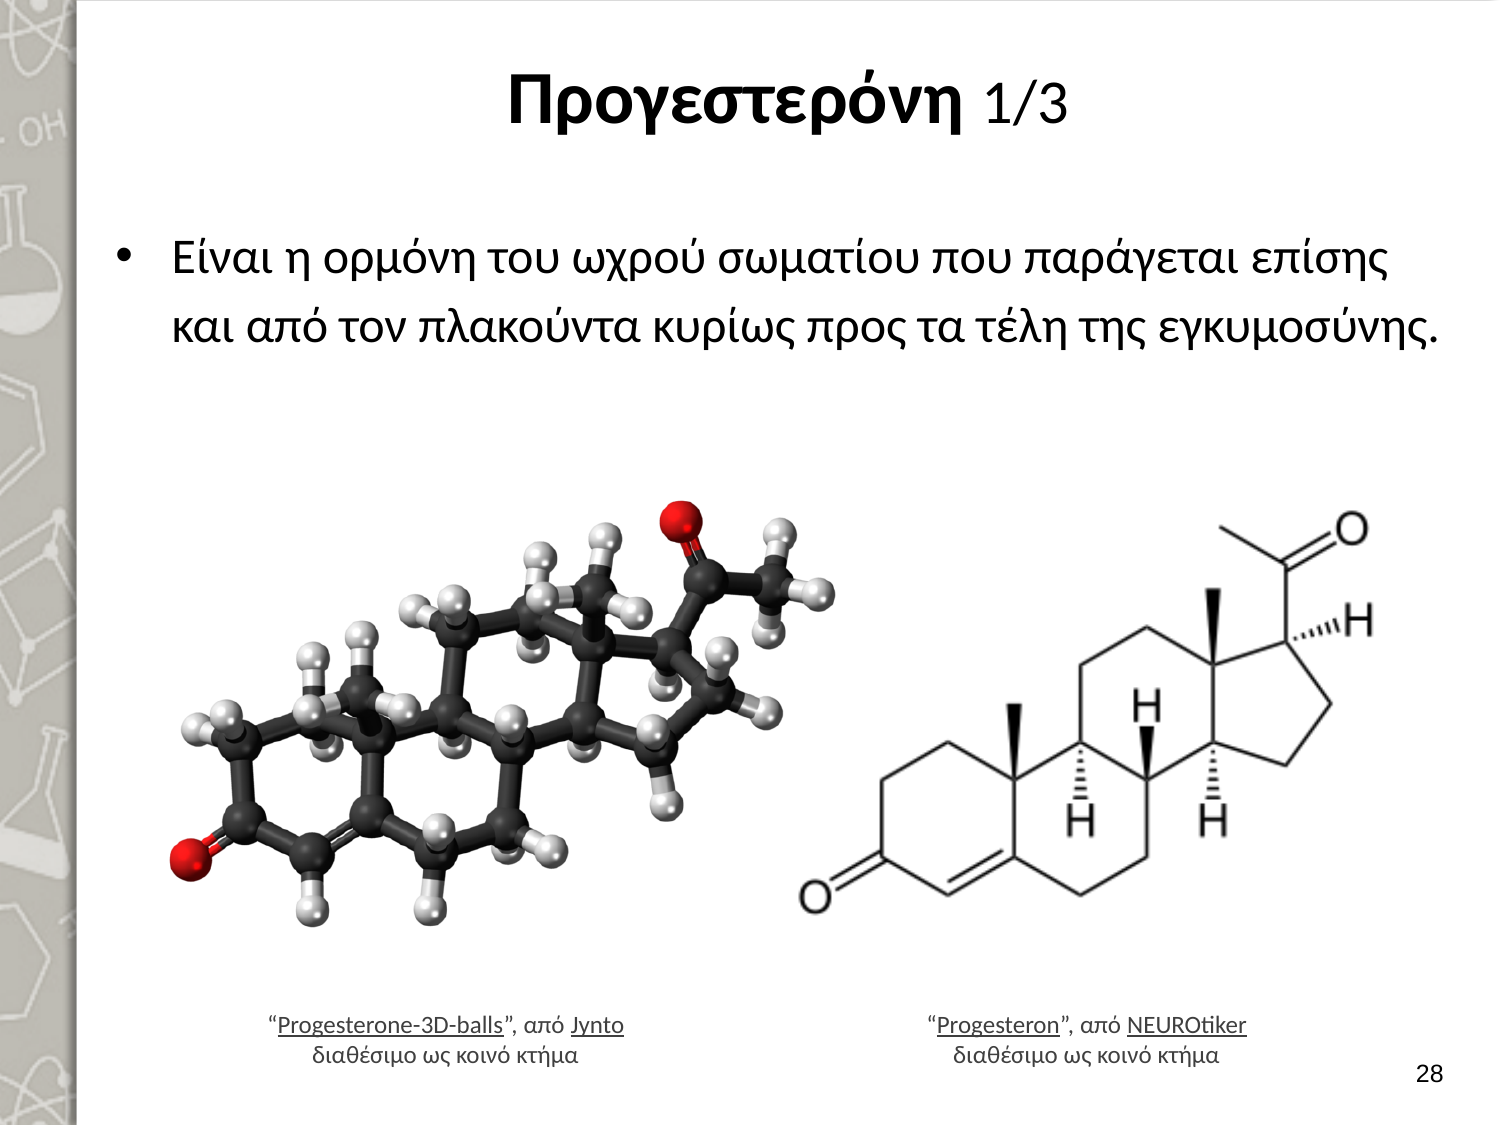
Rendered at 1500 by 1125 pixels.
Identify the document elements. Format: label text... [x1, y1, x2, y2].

title Προγεστερόνη 1/3 [76, 19, 1500, 169]
slide_number 27 [1108, 1042, 1459, 1103]
text_box “Progesteron”, από NEUROtiker διαθέσιμο ως κοινό κτήμα [879, 1001, 1294, 1076]
picture [147, 478, 1389, 949]
text_box “Progesterone-3D-balls”, από Jynto διαθέσιμο ως κοινό κτήμα [224, 1001, 668, 1076]
list Είναι η ορμόνη του ωχρού σωματίου που παράγεται επίσης και από τον πλακούντα κυρίως προς τα τέλη της εγκυμοσύνης. [100, 208, 1471, 457]
